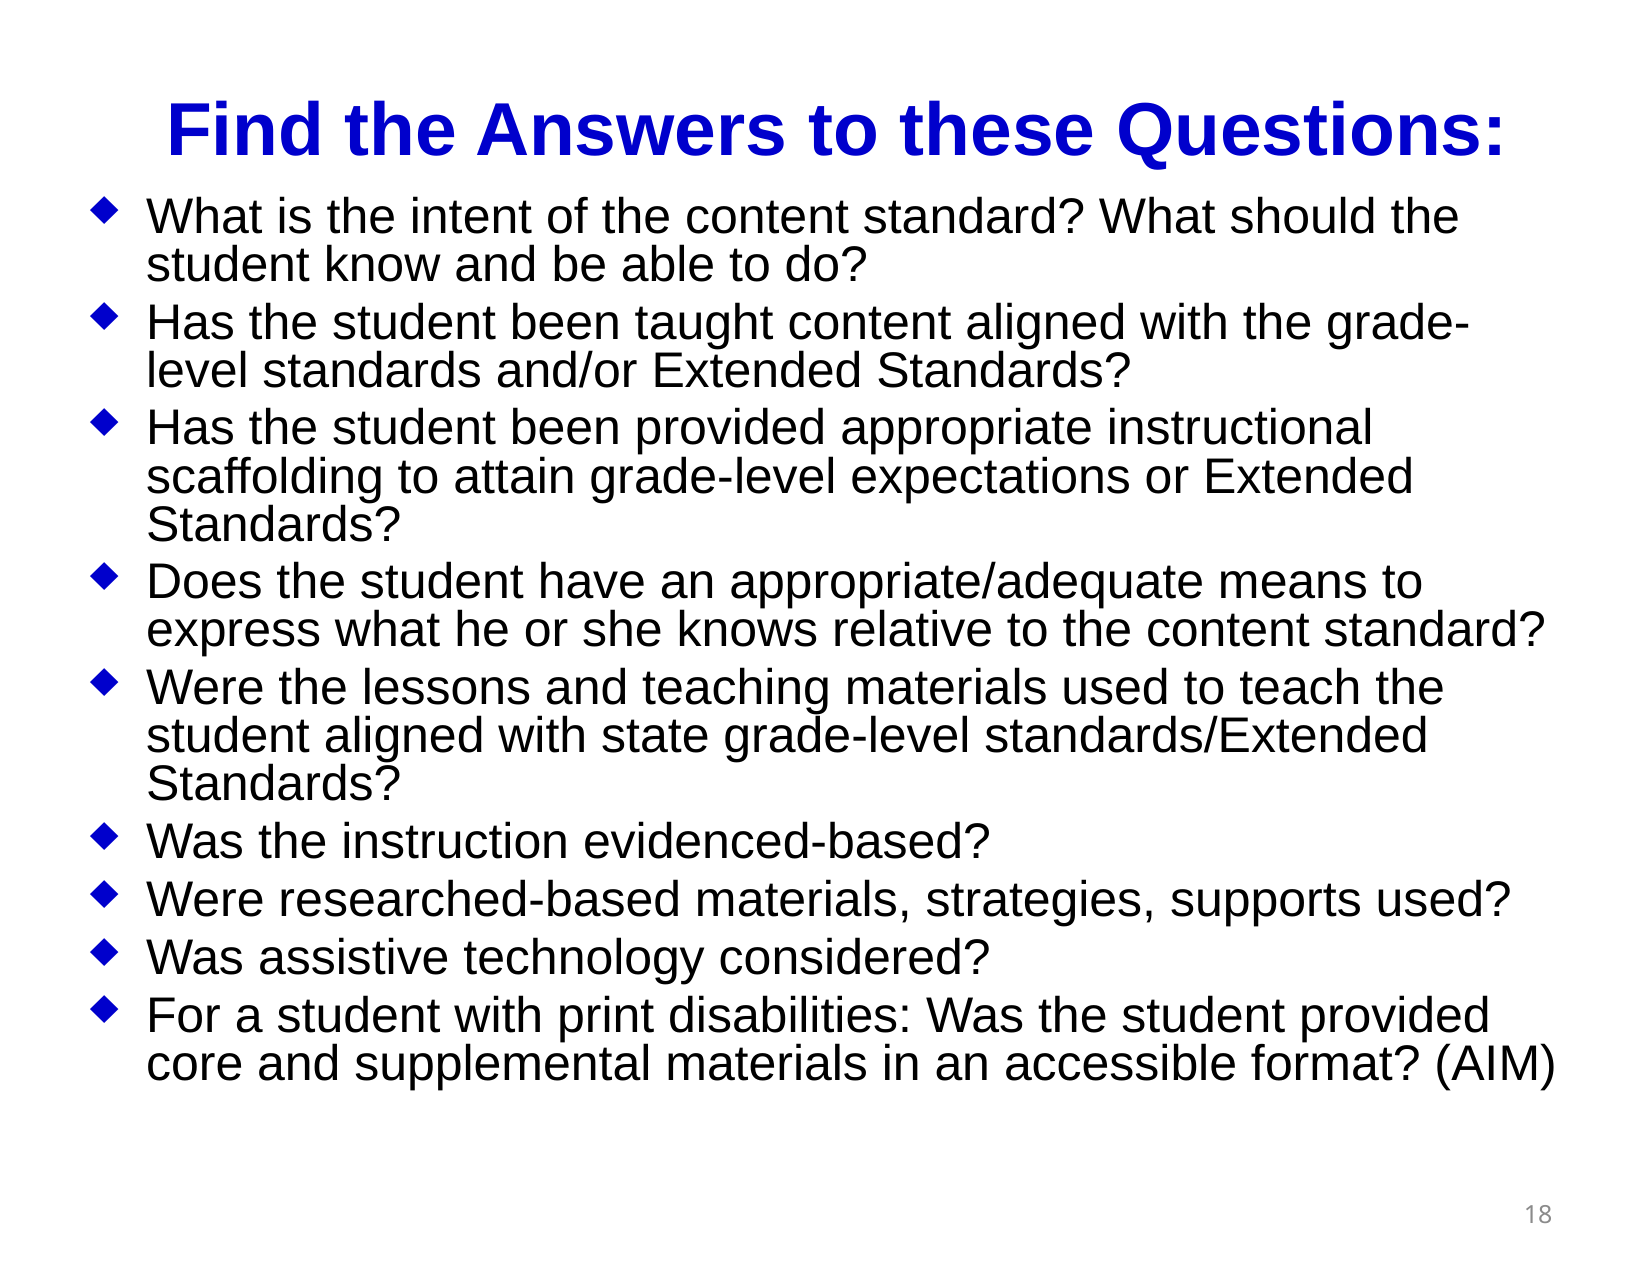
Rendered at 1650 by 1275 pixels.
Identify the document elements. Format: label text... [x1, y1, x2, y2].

slide_number 18 [1182, 1181, 1568, 1250]
title Find the Answers to these Questions: [99, 49, 1576, 187]
list What is the intent of the content standard? What should the student know and be able to do? Has the student been taught content aligned with the grade-level standards and/or Extended Standards? Has the student been provided appropriate instructional scaffolding to attain grade-level expectations or Extended Standards? Does the student have an appropriate/adequate means to express what he or she knows relative to the content standard? Were the lessons and teaching materials used to teach the student aligned with state grade-level standards/Extended Standards? Was the instruction evidenced-based? Were researched-based materials, strategies, supports used? Was assistive technology considered? For a student with print disabilities: Was the student provided core and supplemental materials in an accessible format? (AIM) [74, 187, 1588, 1201]
